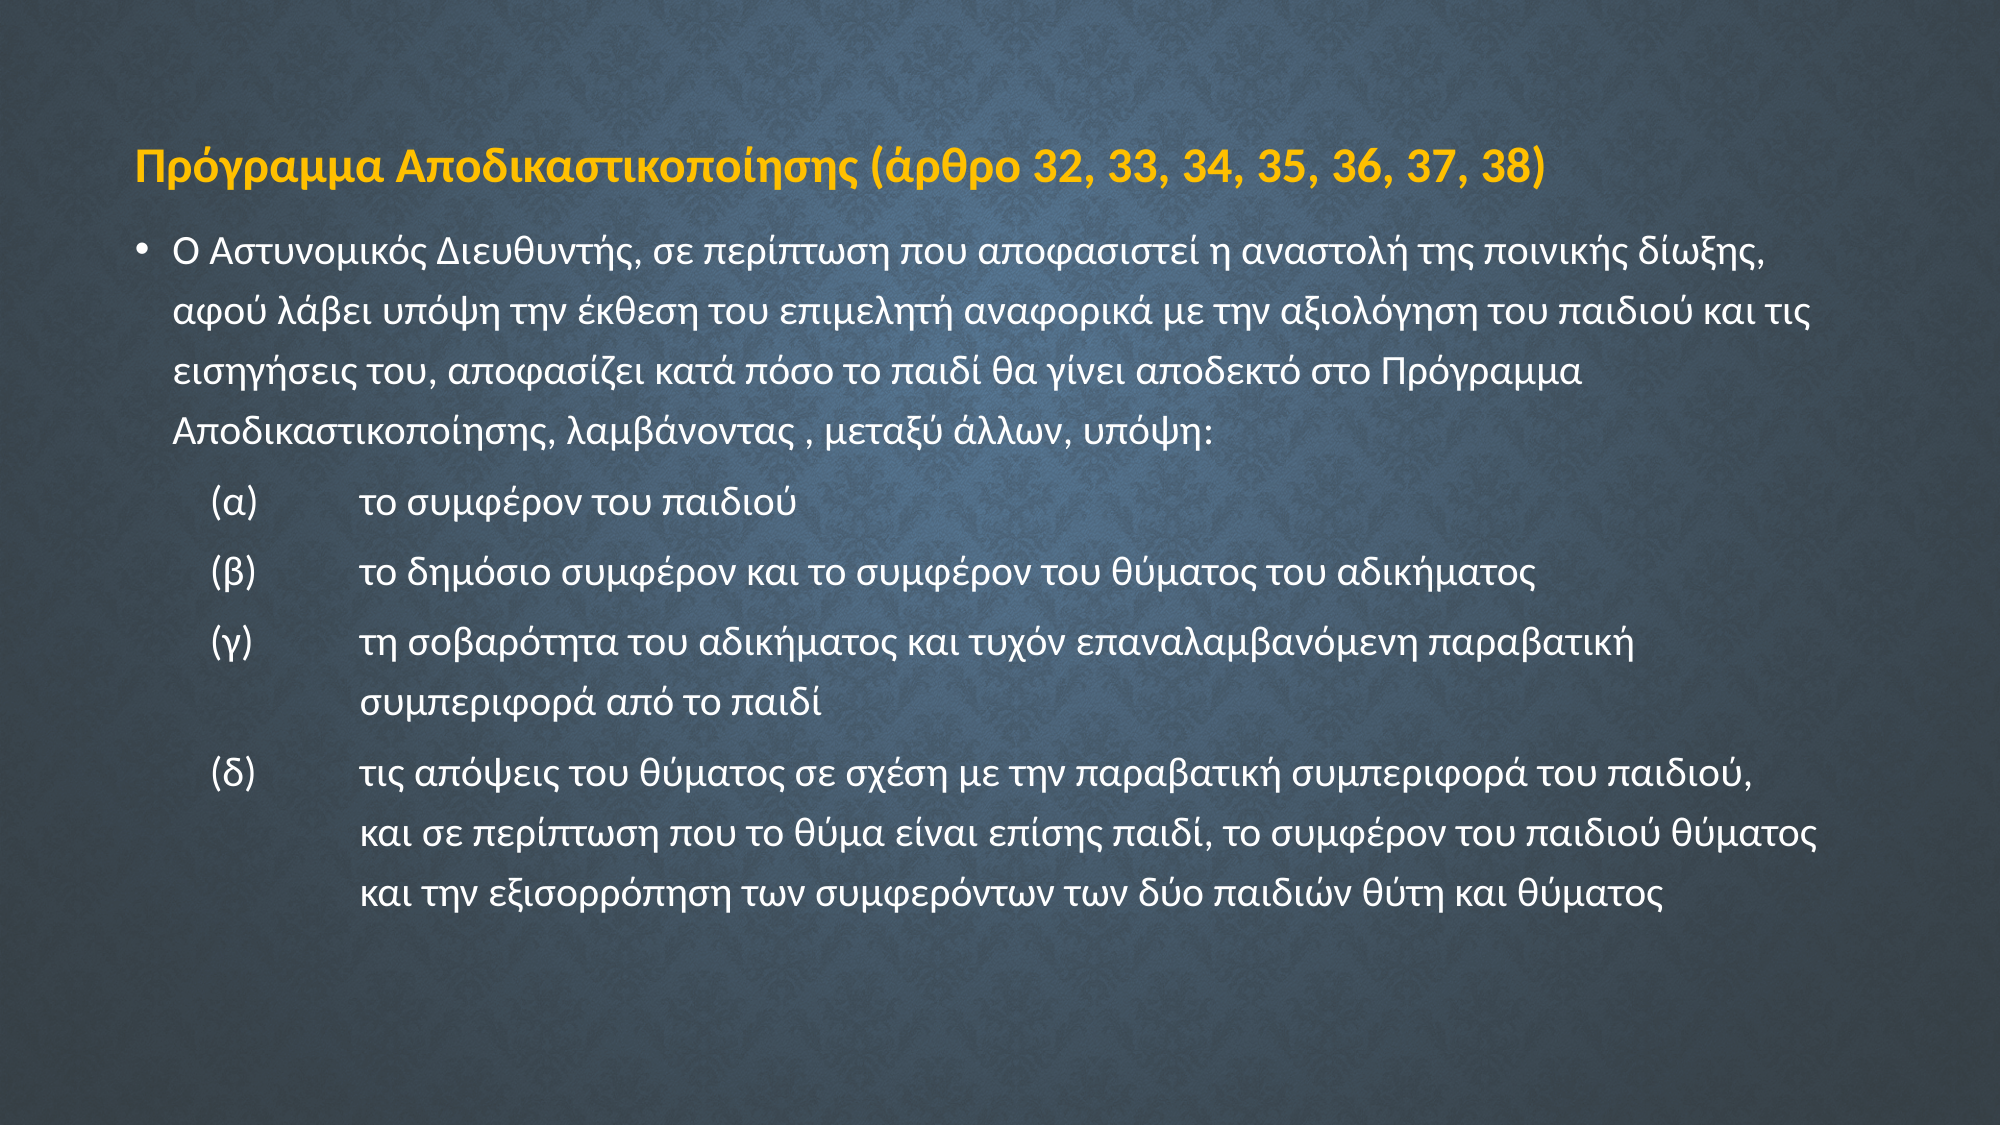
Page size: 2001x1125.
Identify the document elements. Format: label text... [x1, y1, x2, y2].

list Πρόγραμμα Αποδικαστικοποίησης (άρθρο 32, 33, 34, 35, 36, 37, 38) Ο Αστυνομικός Διευθυντής, σε περίπτωση που αποφασιστεί η αναστολή της ποινικής δίωξης, αφού λάβει υπόψη την έκθεση του επιμελητή αναφορικά με την αξιολόγηση του παιδιού και τις εισηγήσεις του, αποφασίζει κατά πόσο το παιδί θα γίνει αποδεκτό στο Πρόγραμμα Αποδικαστικοποίησης, λαμβάνοντας , μεταξύ άλλων, υπόψη: (α) το συμφέρον του παιδιού (β) το δημόσιο συμφέρον και το συμφέρον του θύματος του αδικήματος (γ) τη σοβαρότητα του αδικήματος και τυχόν επαναλαμβανόμενη παραβατική συμπεριφορά από το παιδί (δ) τις απόψεις του θύματος σε σχέση με την παραβατική συμπεριφορά του παιδιού, και σε περίπτωση που το θύμα είναι επίσης παιδί, το συμφέρον του παιδιού θύματος και την εξισορρόπηση των συμφερόντων των δύο παιδιών θύτη και θύματος [119, 124, 1872, 960]
